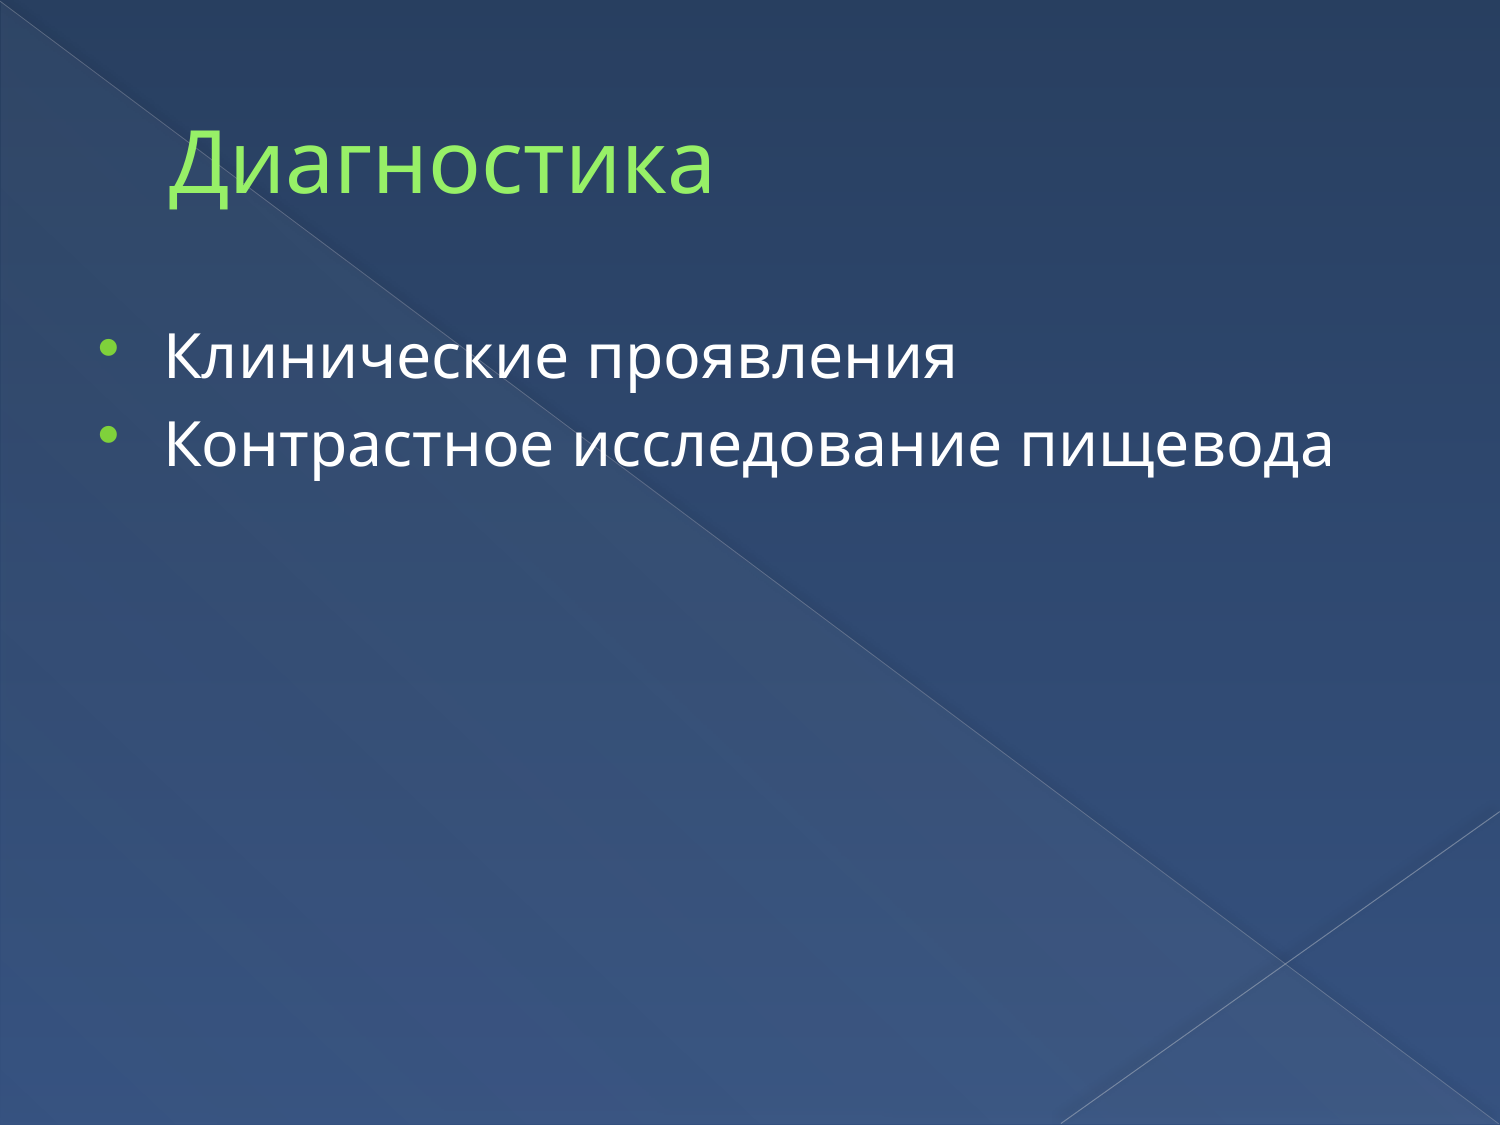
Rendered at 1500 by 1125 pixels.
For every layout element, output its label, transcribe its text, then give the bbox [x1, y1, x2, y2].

list Клинические проявления Контрастное исследование пищевода [75, 308, 1425, 1059]
title Диагностика [75, 43, 1425, 274]
